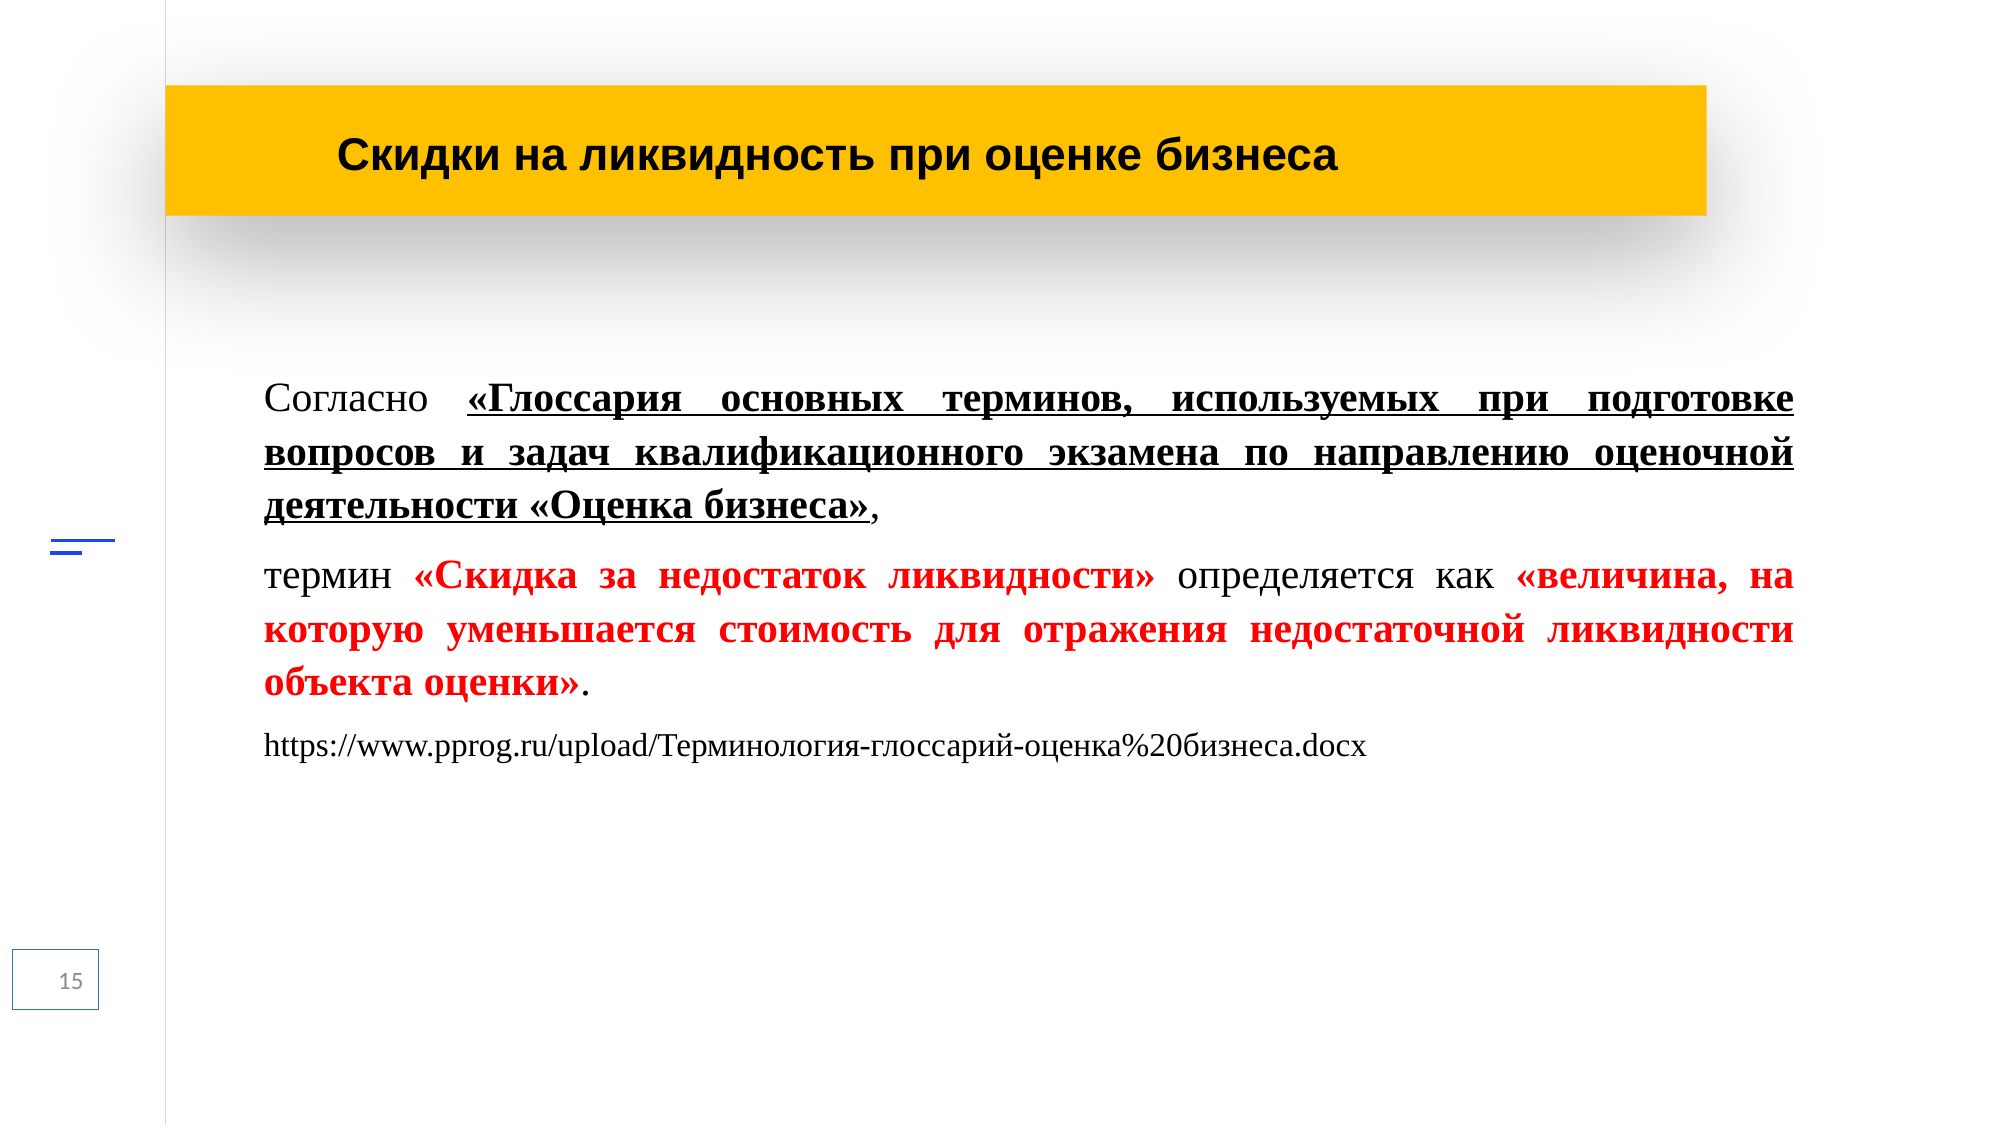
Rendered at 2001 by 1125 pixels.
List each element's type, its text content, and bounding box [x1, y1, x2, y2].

text_box Скидки на ликвидность при оценке бизнеса [166, 84, 1708, 217]
slide_number 15 [12, 949, 99, 1010]
text_box Согласно «Глоссария основных терминов, используемых при подготовке вопросов и задач квалификационного экзамена по направлению оценочной деятельности «Оценка бизнеса», термин «Скидка за недостаток ликвидности» определяется как «величина, на которую уменьшается стоимость для отражения недостаточной ликвидности объекта оценки». https://www.pprog.ru/upload/Терминология-глоссарий-оценка%20бизнеса.docx [249, 359, 1810, 771]
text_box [50, 540, 116, 553]
